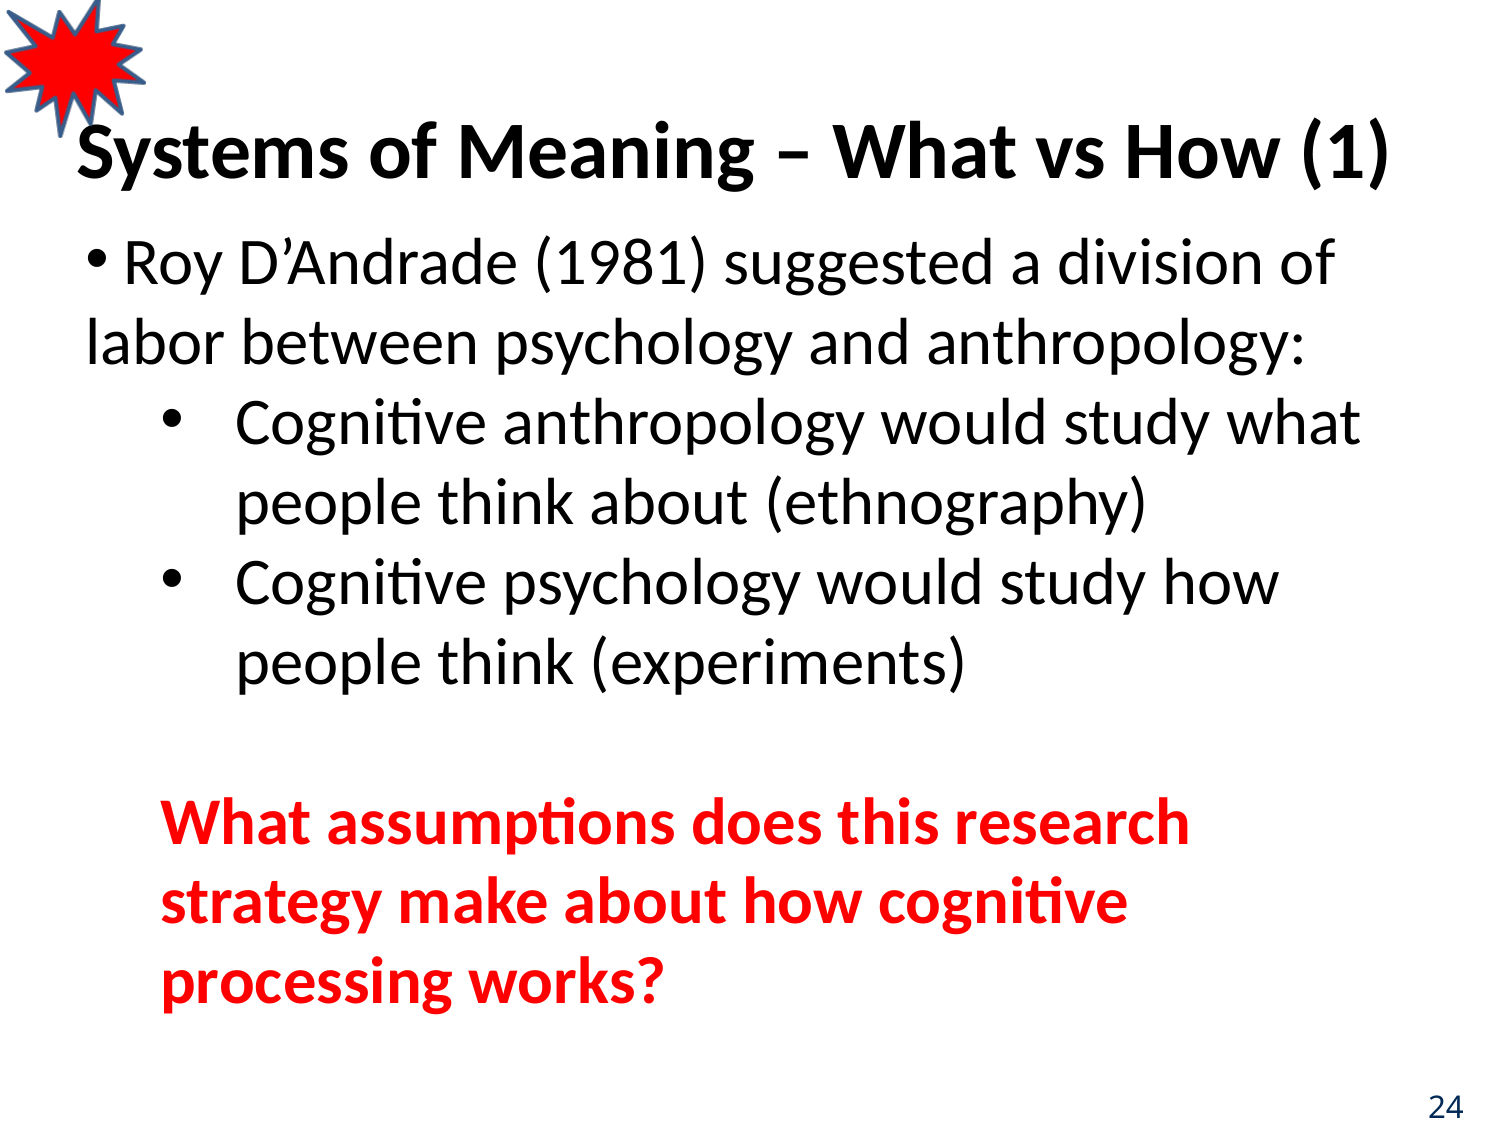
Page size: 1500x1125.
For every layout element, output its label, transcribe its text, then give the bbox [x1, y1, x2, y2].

text_box Roy D’Andrade (1981) suggested a division of labor between psychology and anthropology: Cognitive anthropology would study what people think about (ethnography) Cognitive psychology would study how people think (experiments) What assumptions does this research strategy make about how cognitive processing works? [74, 212, 1394, 1023]
text_box 24 [1438, 1081, 1454, 1119]
picture [4, 0, 146, 139]
title Systems of Meaning – What vs How (1) [59, 53, 1410, 249]
